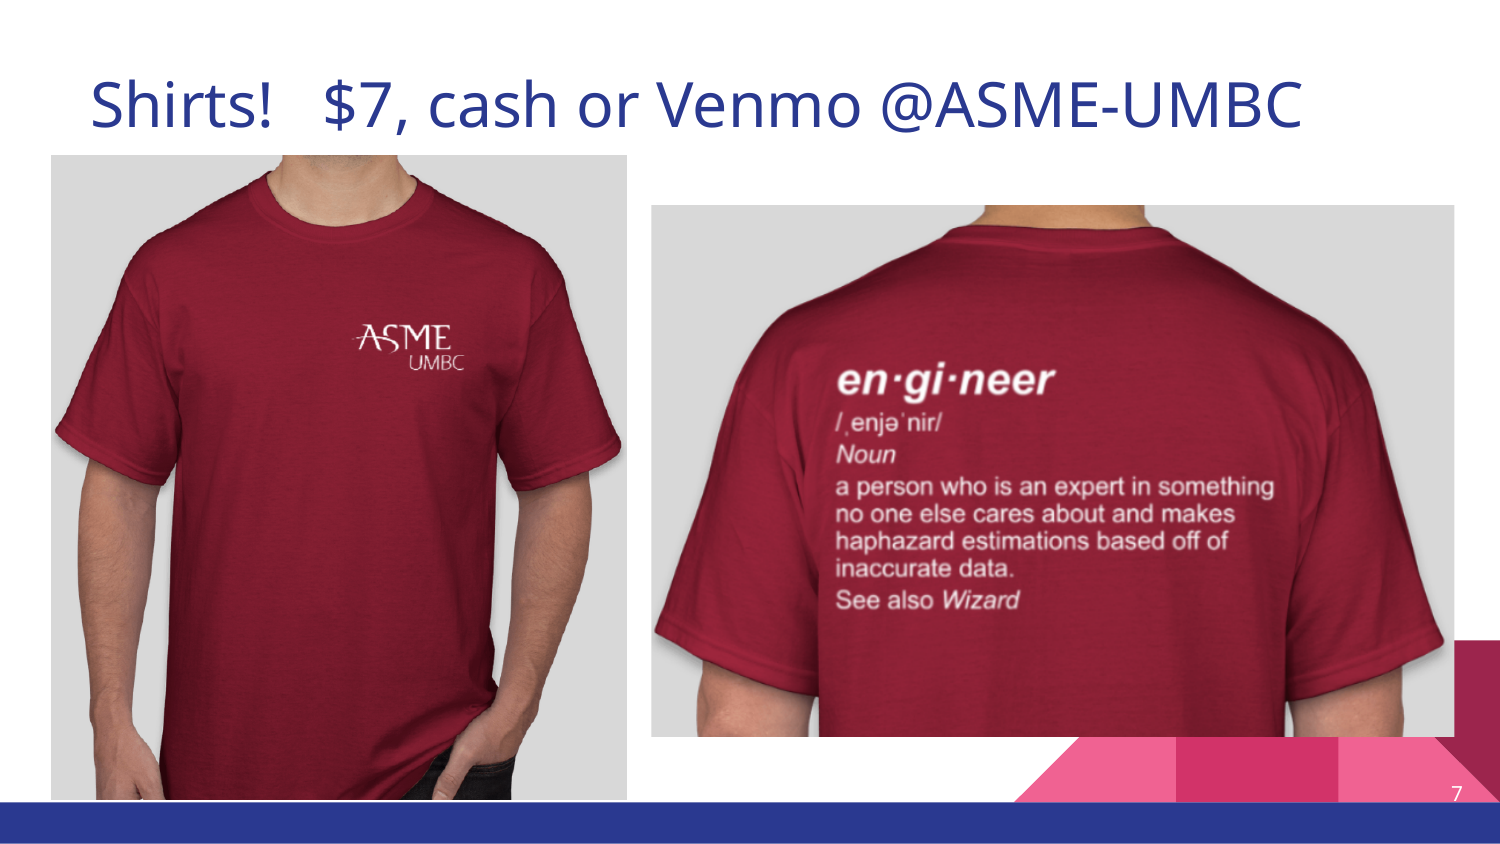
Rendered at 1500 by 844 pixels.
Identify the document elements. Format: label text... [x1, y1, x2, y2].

title Shirts! $7, cash or Venmo @ASME-UMBC [75, 50, 1473, 167]
picture [651, 205, 1455, 737]
picture [51, 155, 627, 800]
slide_number ‹#› [1387, 762, 1478, 828]
